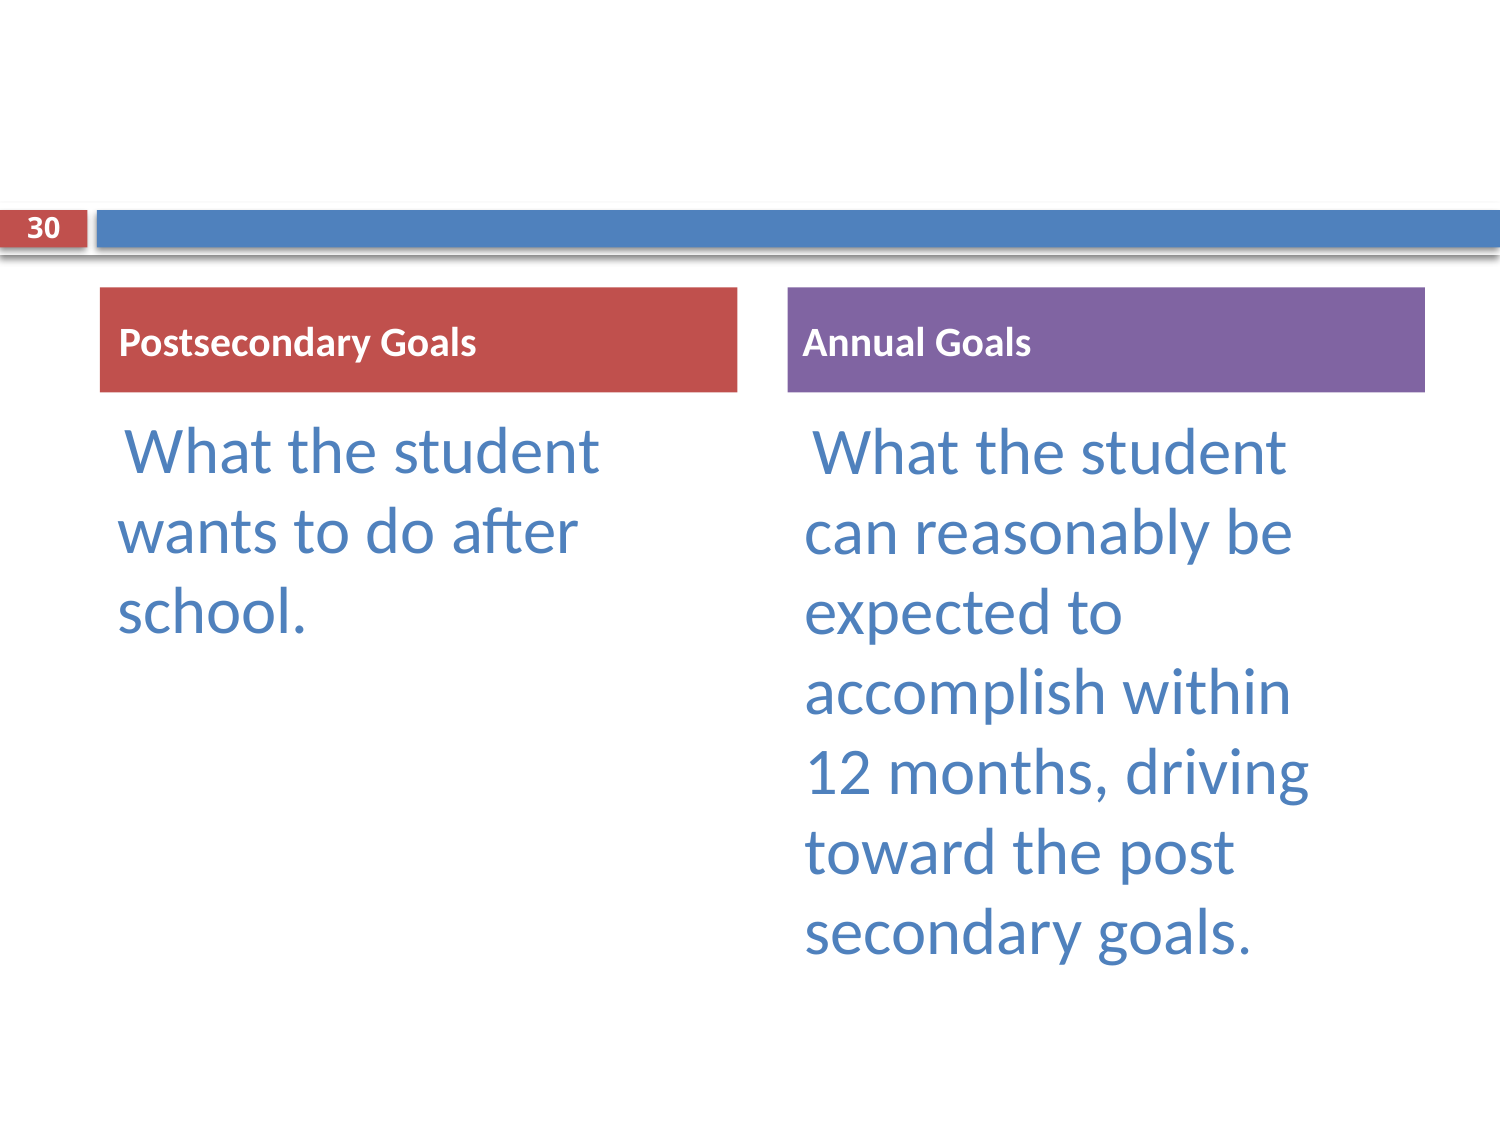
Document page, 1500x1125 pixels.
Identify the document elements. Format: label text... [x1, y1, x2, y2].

list Annual Goals [787, 287, 1425, 393]
slide_number 30 [0, 208, 88, 249]
list Postsecondary Goals [99, 287, 738, 393]
list What the student can reasonably be expected to accomplish within 12 months, driving toward the post secondary goals. [737, 399, 1375, 988]
list What the student wants to do after school. [50, 399, 688, 988]
